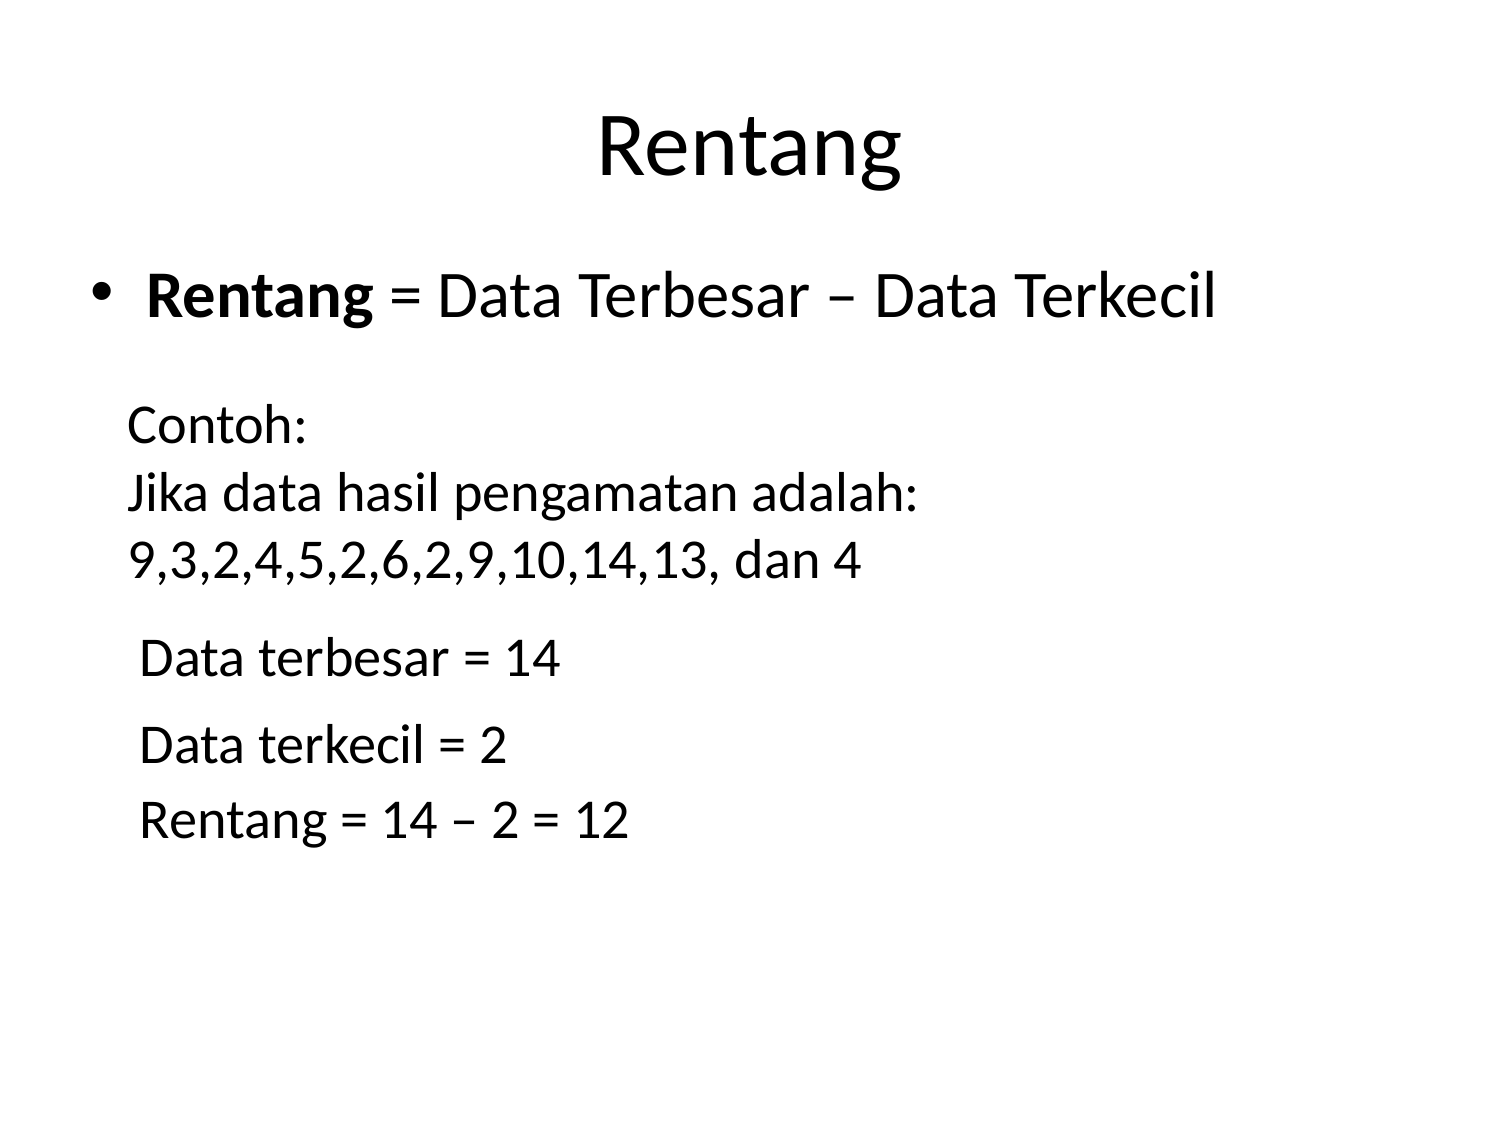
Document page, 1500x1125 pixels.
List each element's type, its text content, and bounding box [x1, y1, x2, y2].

title Rentang [75, 45, 1425, 233]
text_box Rentang = 14 – 2 = 12 [125, 774, 825, 858]
text_box Data terkecil = 2 [125, 699, 675, 774]
text_box Contoh: Jika data hasil pengamatan adalah: 9,3,2,4,5,2,6,2,9,10,14,13, dan 4 [112, 380, 1388, 598]
list Rentang = Data Terbesar – Data Terkecil [75, 243, 1425, 500]
text_box Data terbesar = 14 [125, 612, 675, 695]
